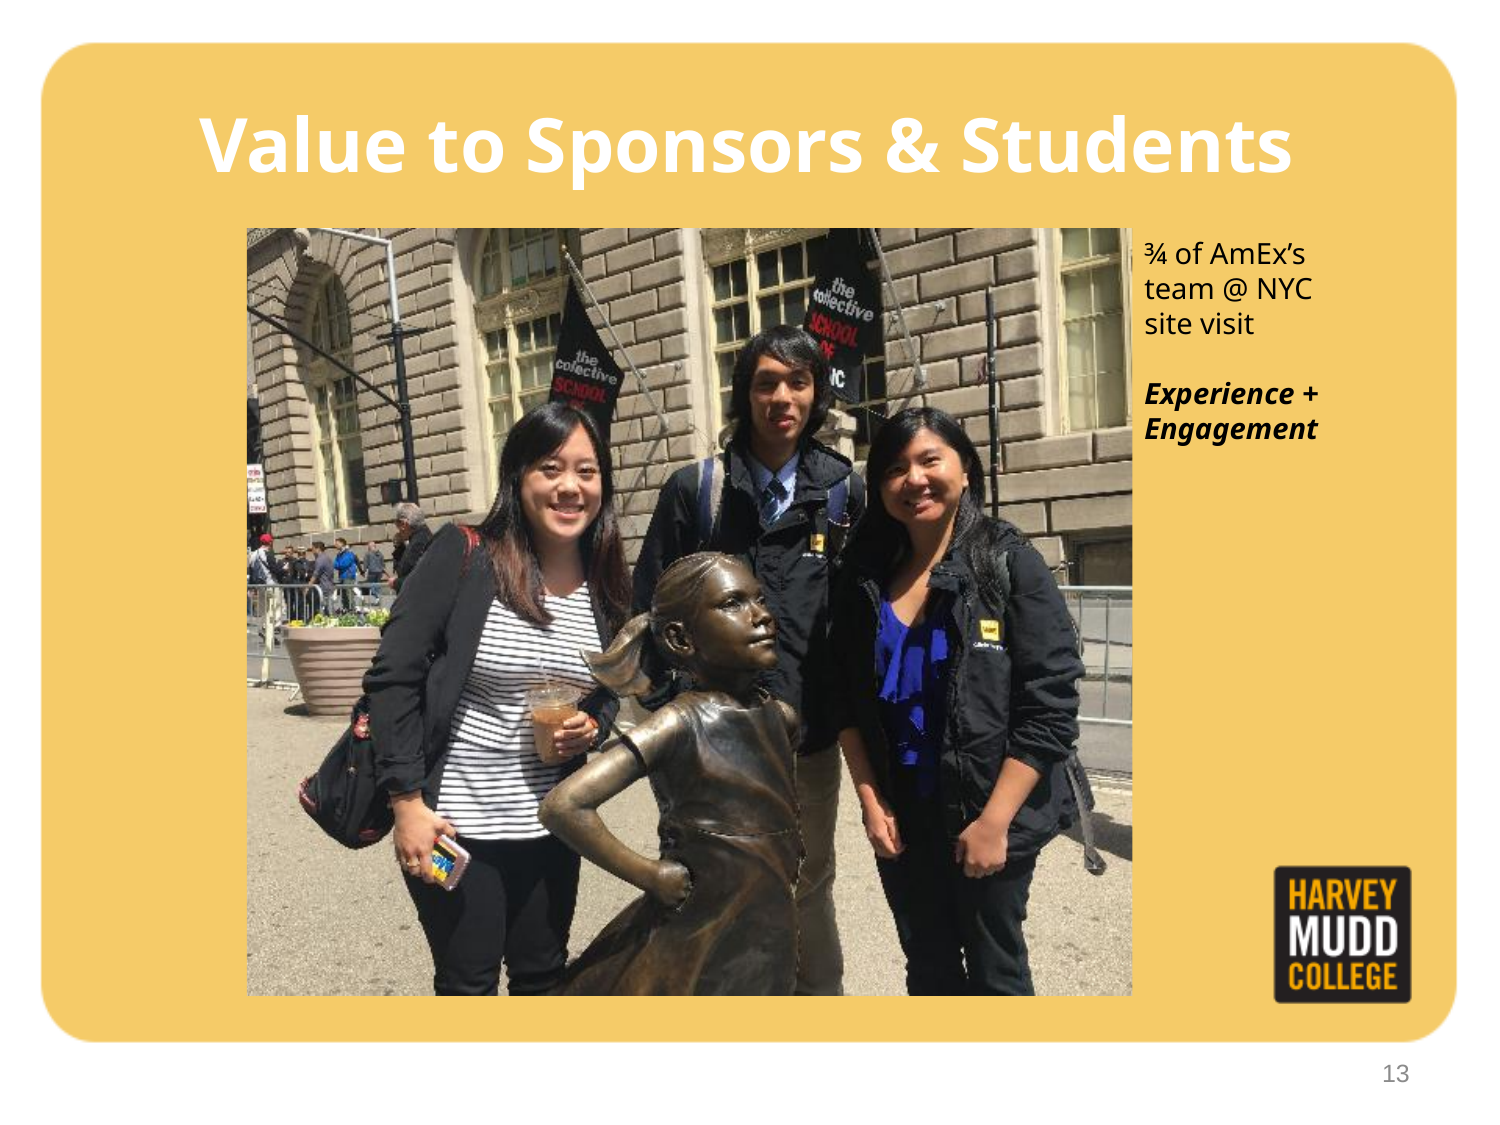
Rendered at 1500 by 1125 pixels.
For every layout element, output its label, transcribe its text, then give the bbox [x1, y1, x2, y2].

title Value to Sponsors & Students [37, 60, 1456, 224]
text_box ¾ of AmEx’s team @ NYC site visit Experience + Engagement [1134, 228, 1366, 453]
picture [0, 0, 1500, 1125]
slide_number 13 [1074, 1042, 1425, 1103]
